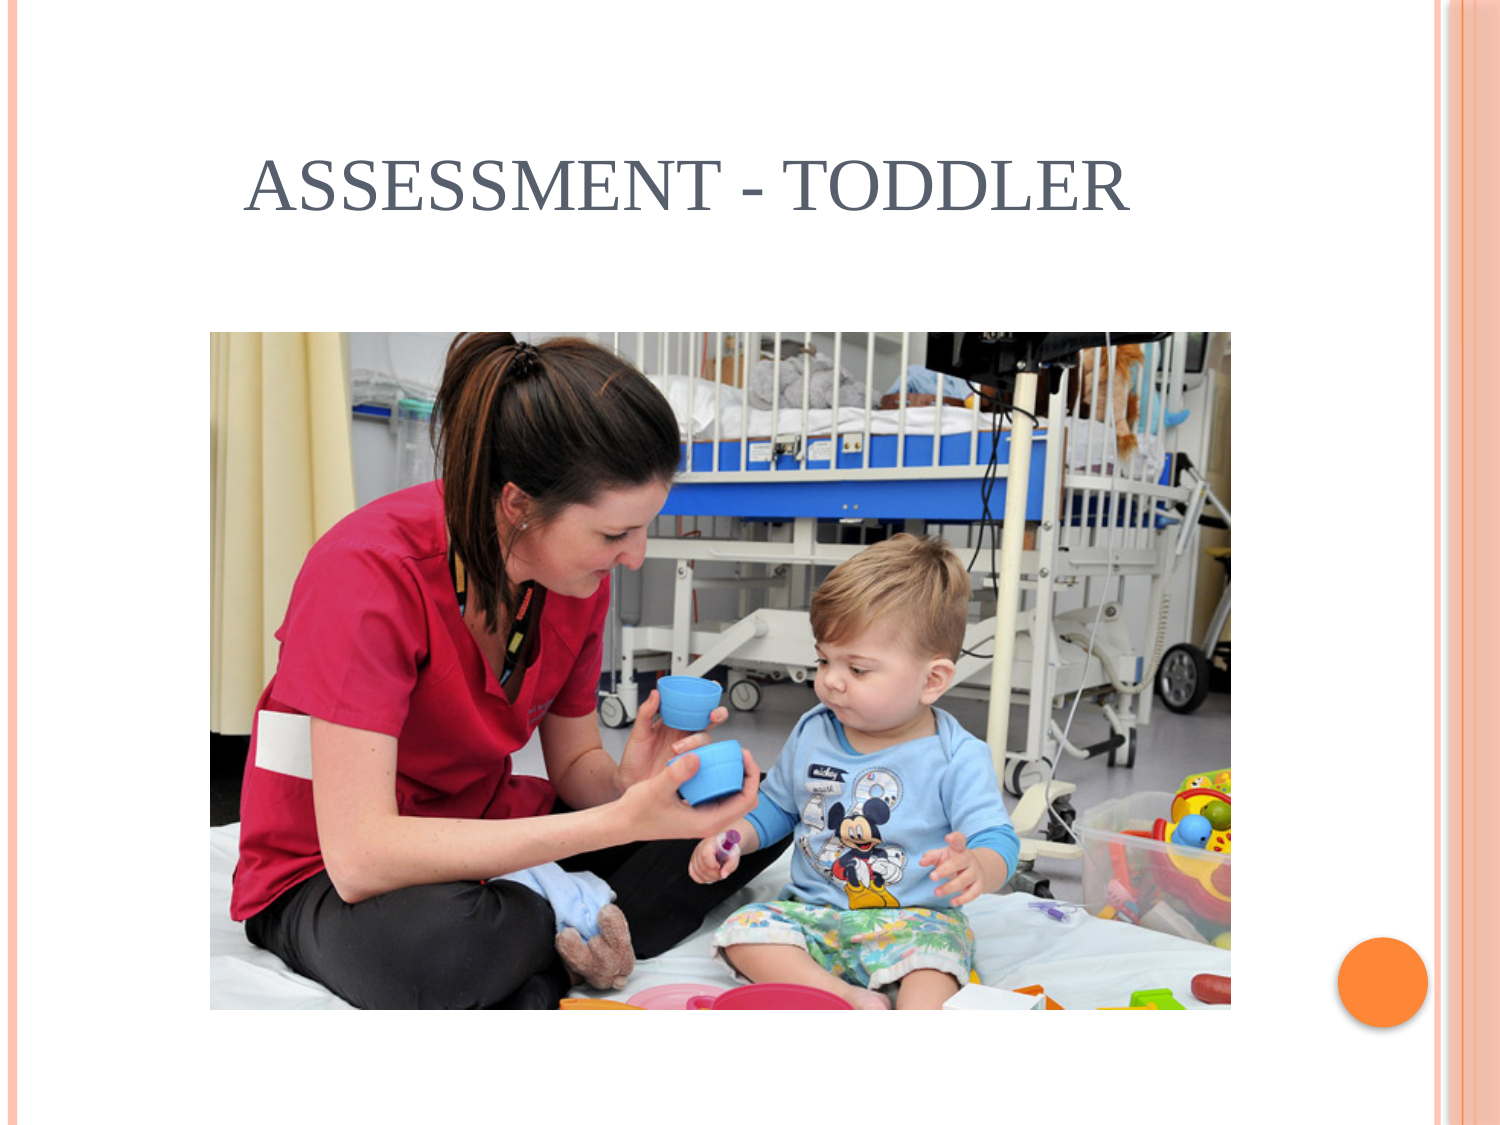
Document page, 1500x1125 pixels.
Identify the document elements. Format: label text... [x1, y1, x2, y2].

title ASSESSMENT - TODDLER [75, 45, 1300, 233]
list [210, 332, 1231, 1011]
